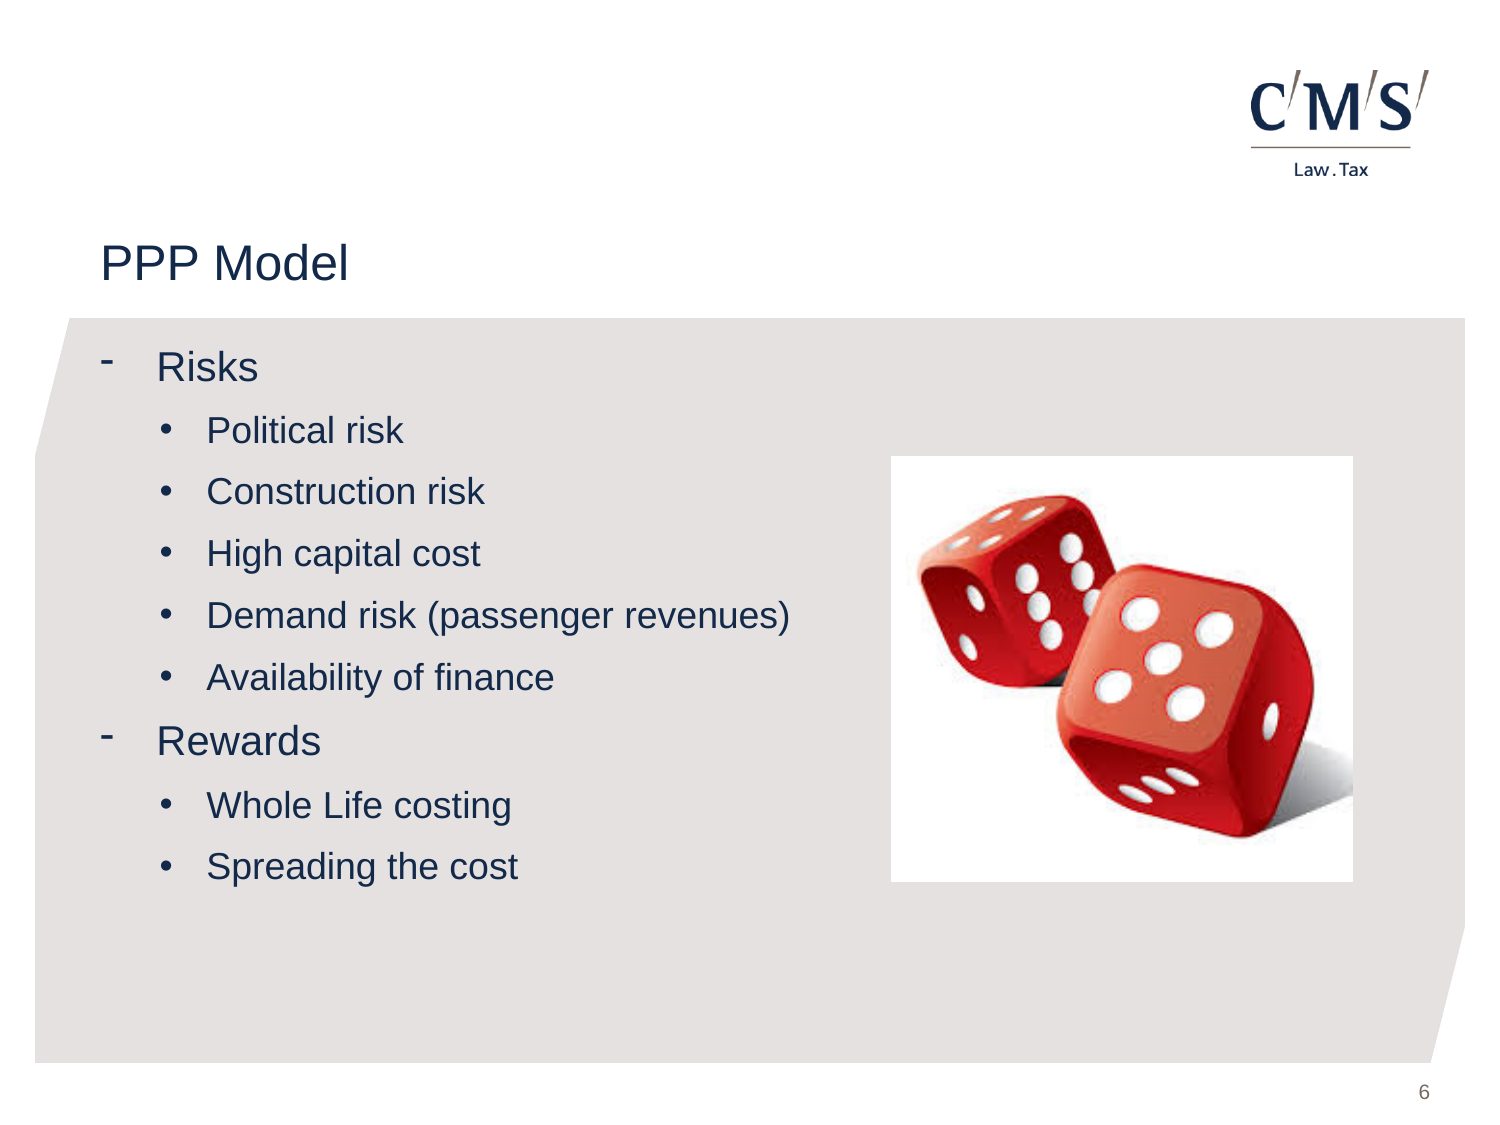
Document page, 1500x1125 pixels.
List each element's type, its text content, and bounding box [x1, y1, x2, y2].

list PPP Model [85, 38, 1178, 299]
slide_number 6 [1350, 1070, 1446, 1111]
picture [35, 318, 1465, 1063]
picture [1251, 70, 1429, 176]
list Risks Political risk Construction risk High capital cost Demand risk (passenger revenues) Availability of finance Rewards Whole Life costing Spreading the cost [85, 331, 1430, 1006]
